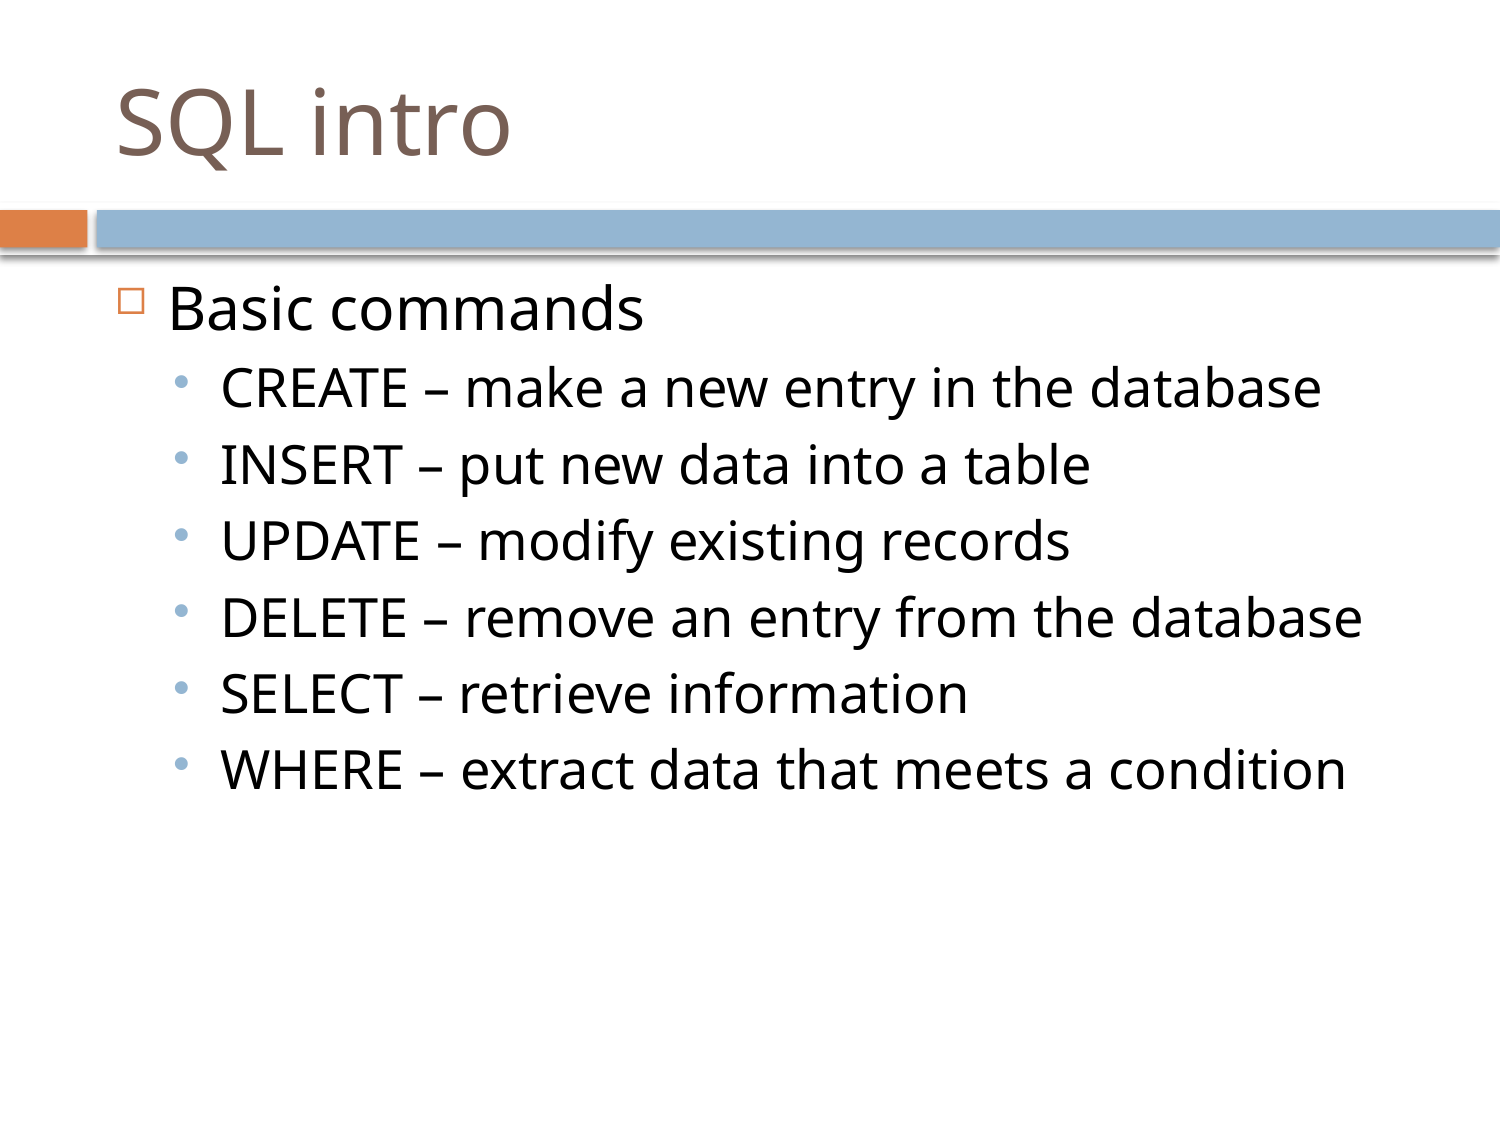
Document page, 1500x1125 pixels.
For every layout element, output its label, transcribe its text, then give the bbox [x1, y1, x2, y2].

list Basic commands CREATE – make a new entry in the database INSERT – put new data into a table UPDATE – modify existing records DELETE – remove an entry from the database SELECT – retrieve information WHERE – extract data that meets a condition [100, 262, 1438, 1000]
title SQL intro [100, 37, 1438, 200]
